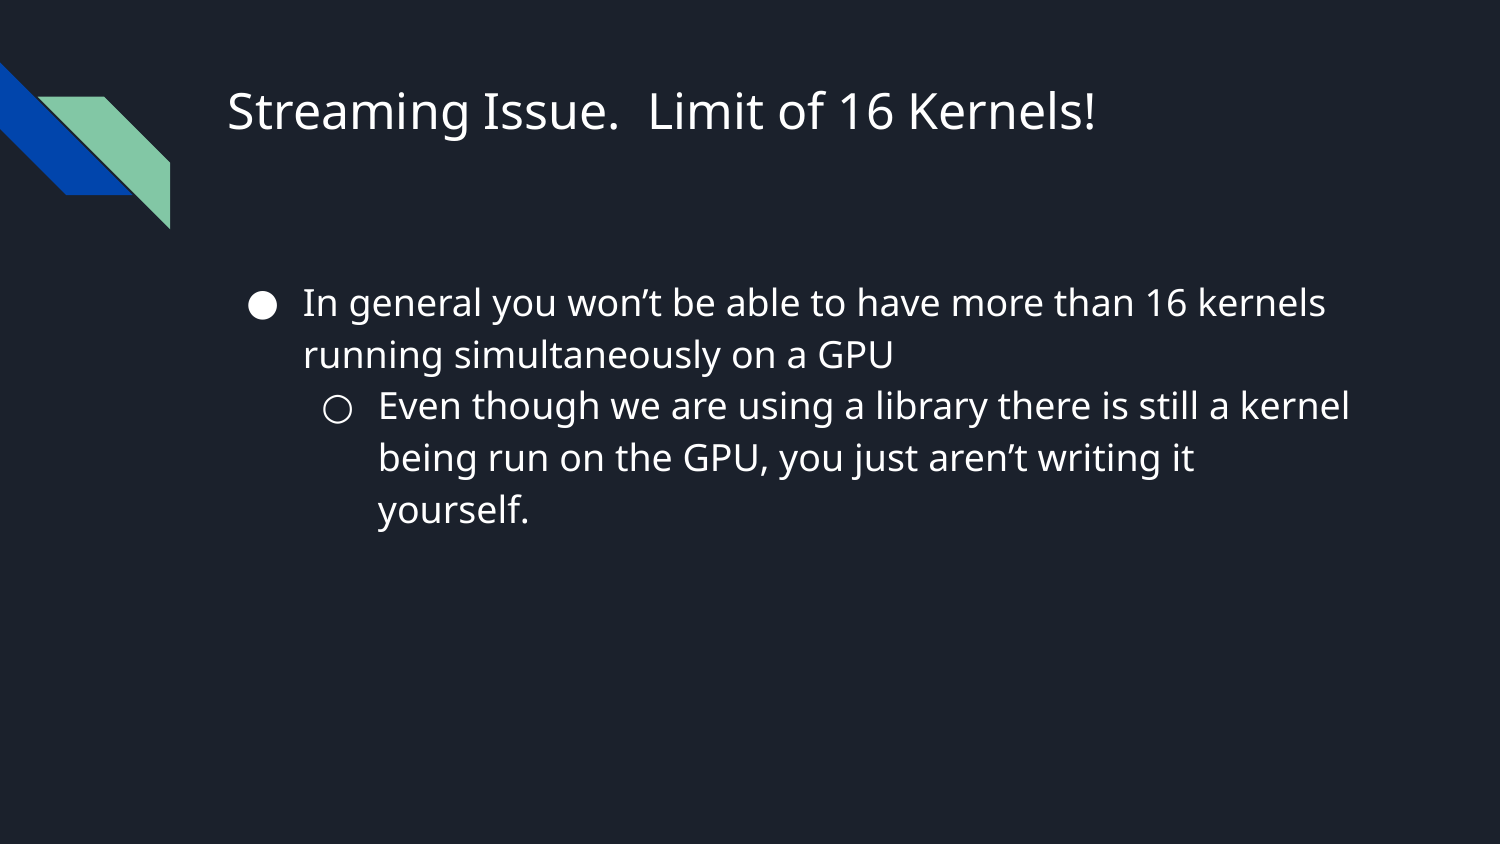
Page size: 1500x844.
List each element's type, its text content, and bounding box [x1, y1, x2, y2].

title Streaming Issue. Limit of 16 Kernels! [212, 64, 1368, 215]
list In general you won’t be able to have more than 16 kernels running simultaneously on a GPU Even though we are using a library there is still a kernel being run on the GPU, you just aren’t writing it yourself. [212, 257, 1368, 735]
